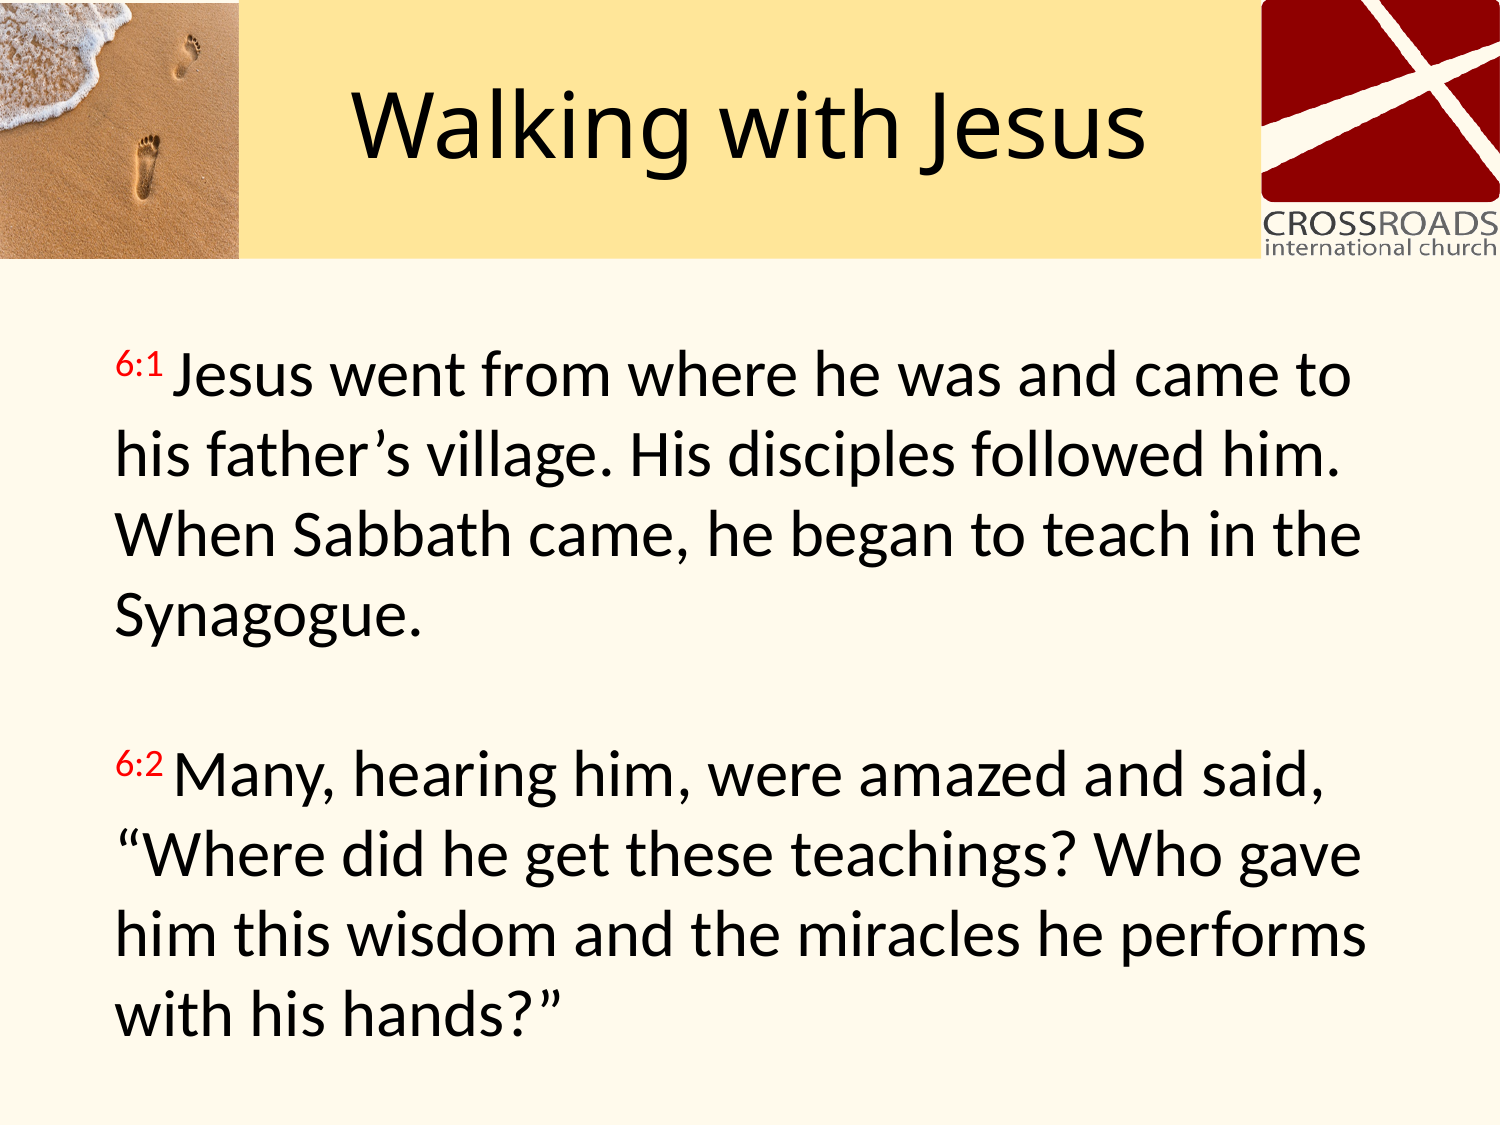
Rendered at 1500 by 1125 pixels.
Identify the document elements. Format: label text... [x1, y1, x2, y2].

text_box 6:1 Jesus went from where he was and came to his father’s village. His disciples followed him. When Sabbath came, he began to teach in the Synagogue. 6:2 Many, hearing him, were amazed and said, “Where did he get these teachings? Who gave him this wisdom and the miracles he performs with his hands?” [100, 322, 1404, 1125]
picture [0, 3, 239, 259]
text_box Walking with Jesus [320, 29, 1180, 229]
text_box [238, 0, 1261, 260]
picture [1261, 0, 1500, 261]
